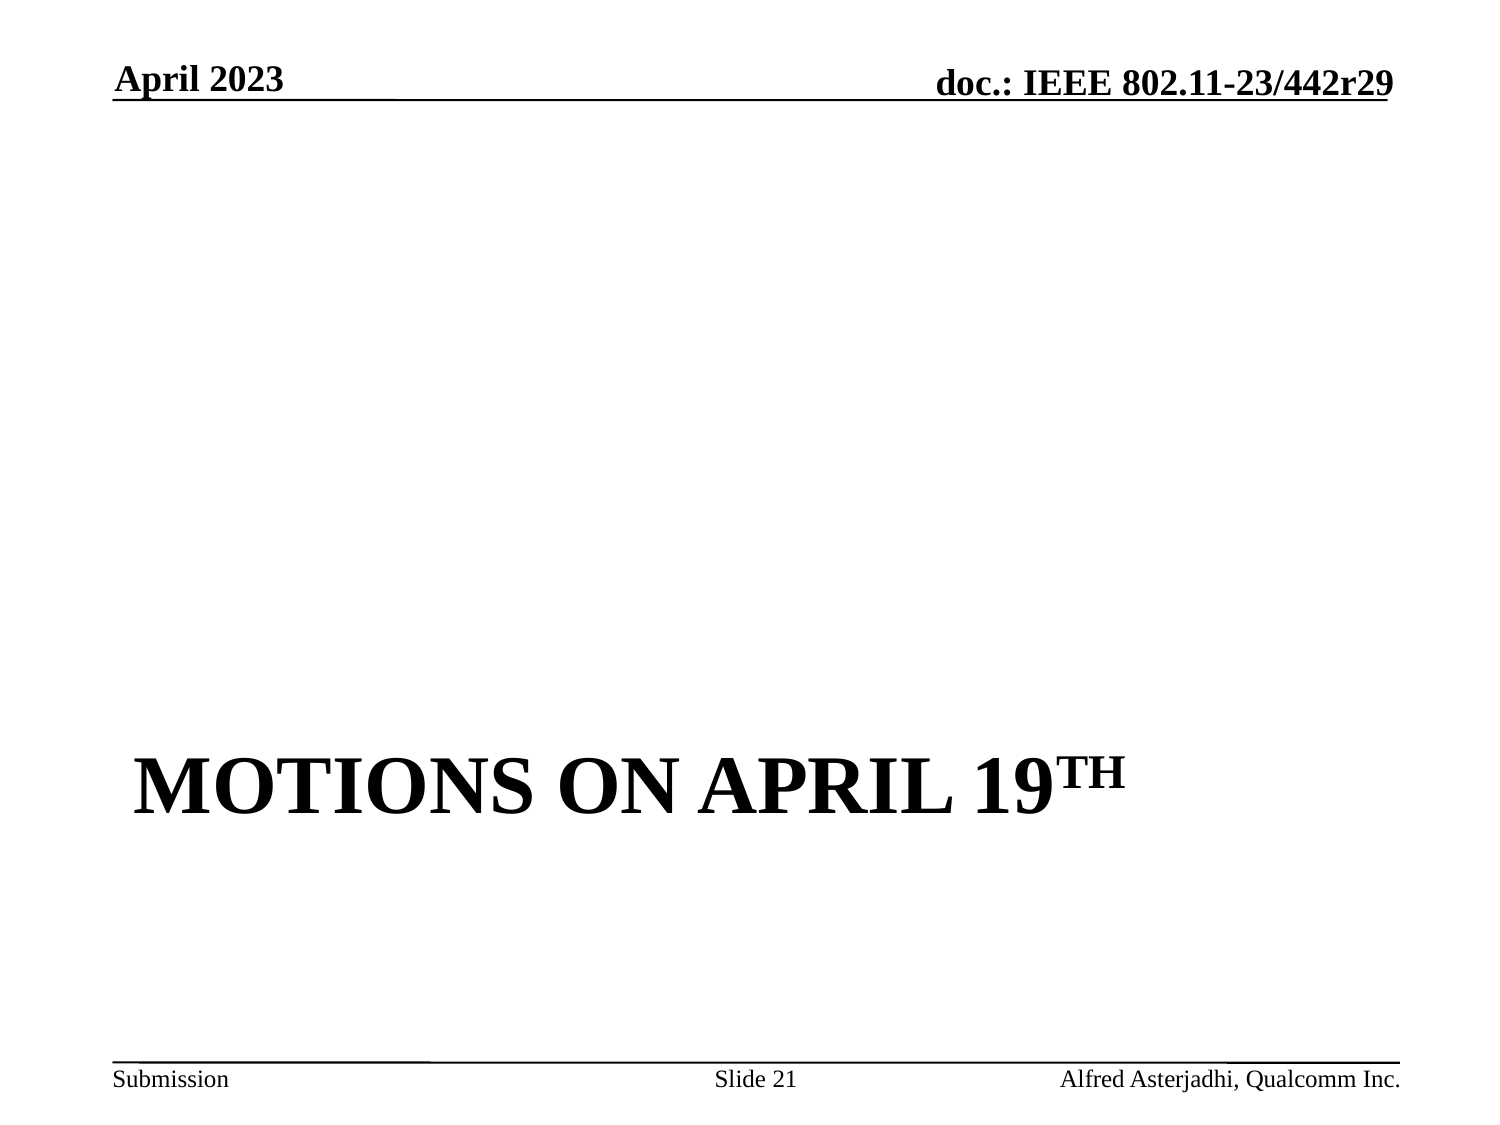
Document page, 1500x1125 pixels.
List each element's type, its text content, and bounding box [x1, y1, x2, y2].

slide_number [114, 54, 423, 100]
slide_number Slide 21 [712, 1061, 800, 1123]
title Motions on April 19th [118, 722, 1394, 947]
footer Alfred Asterjadhi, Qualcomm Inc. [878, 1061, 1402, 1093]
